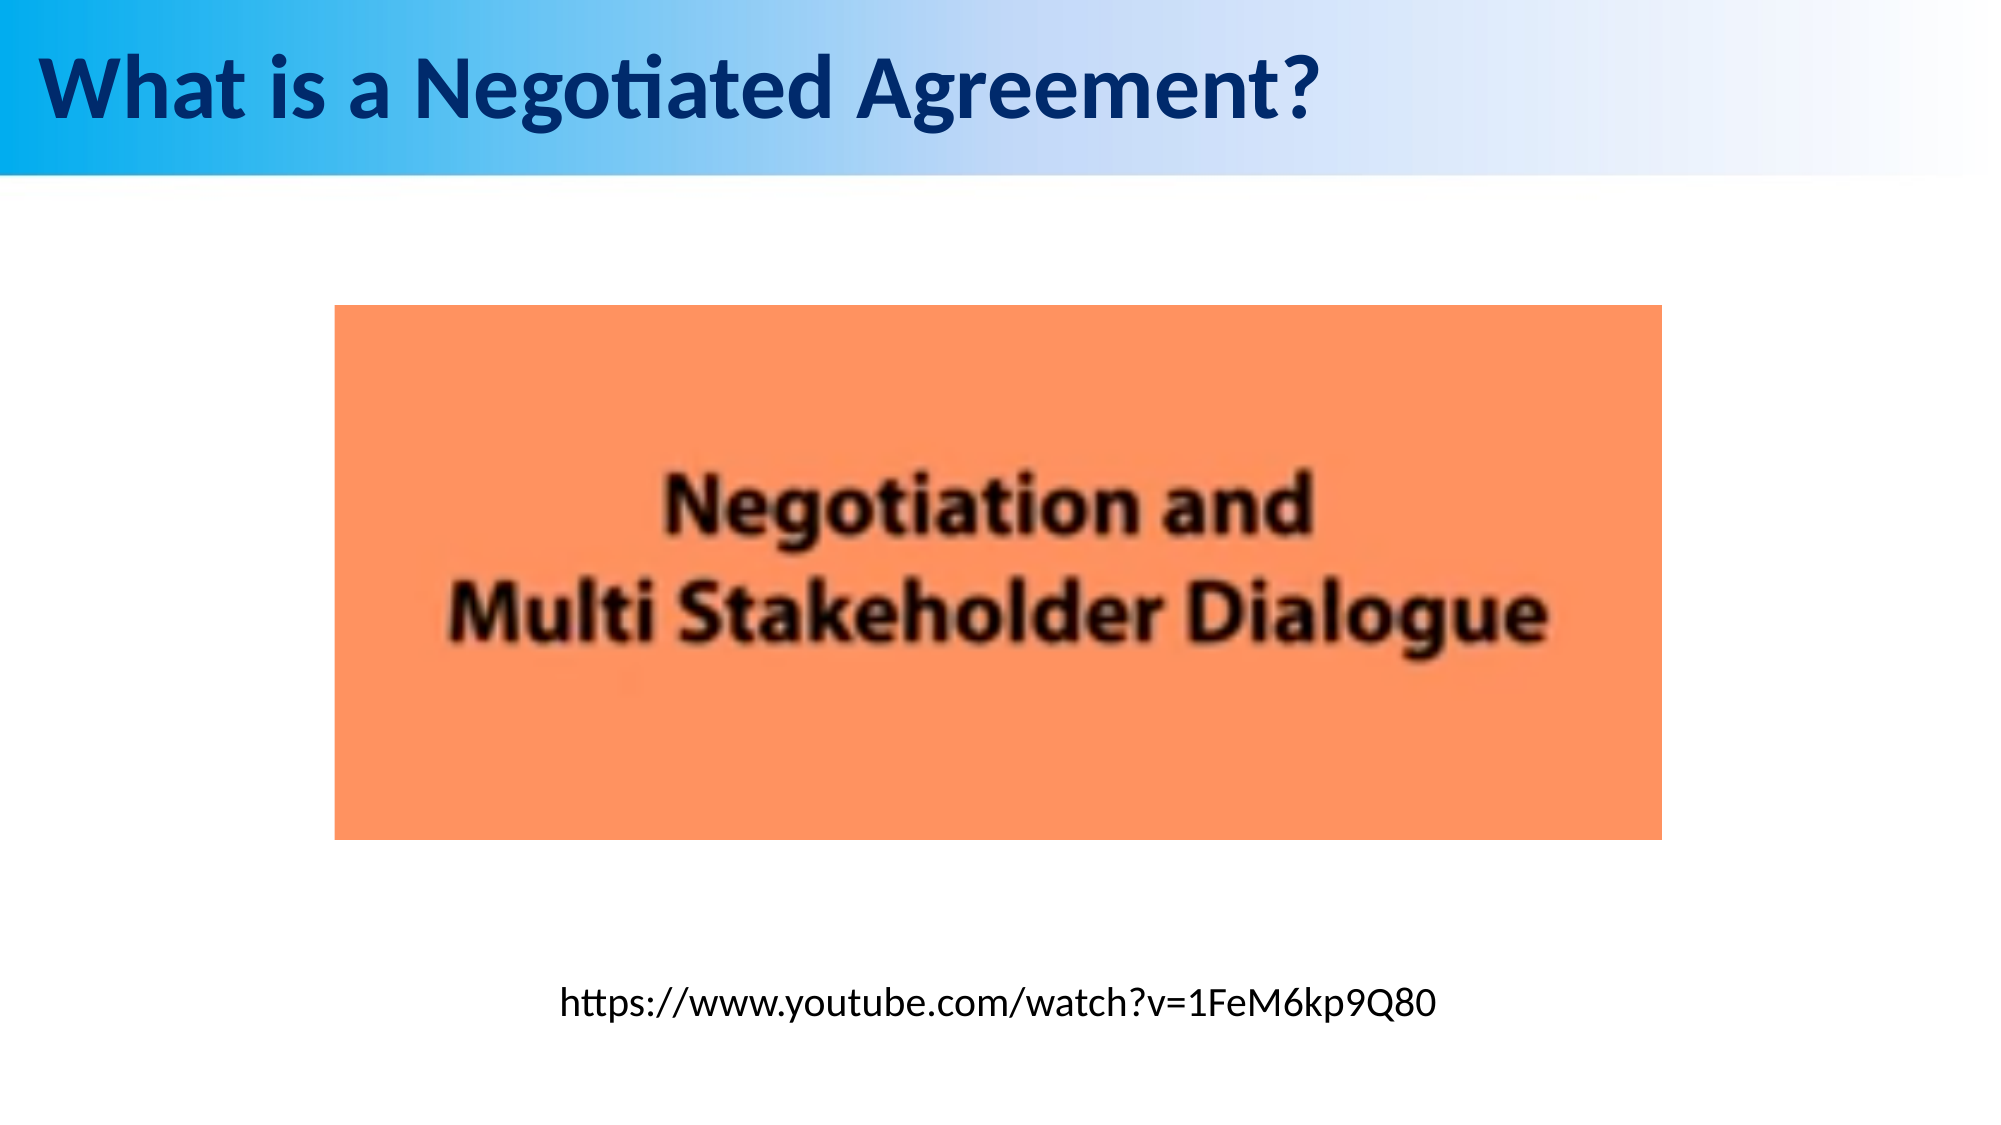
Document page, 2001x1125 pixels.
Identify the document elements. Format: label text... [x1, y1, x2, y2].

text_box https://www.youtube.com/watch?v=1FeM6kp9Q80 [487, 967, 1510, 1033]
title What is a Negotiated Agreement? [23, 0, 1973, 178]
picture [0, 0, 2000, 1125]
